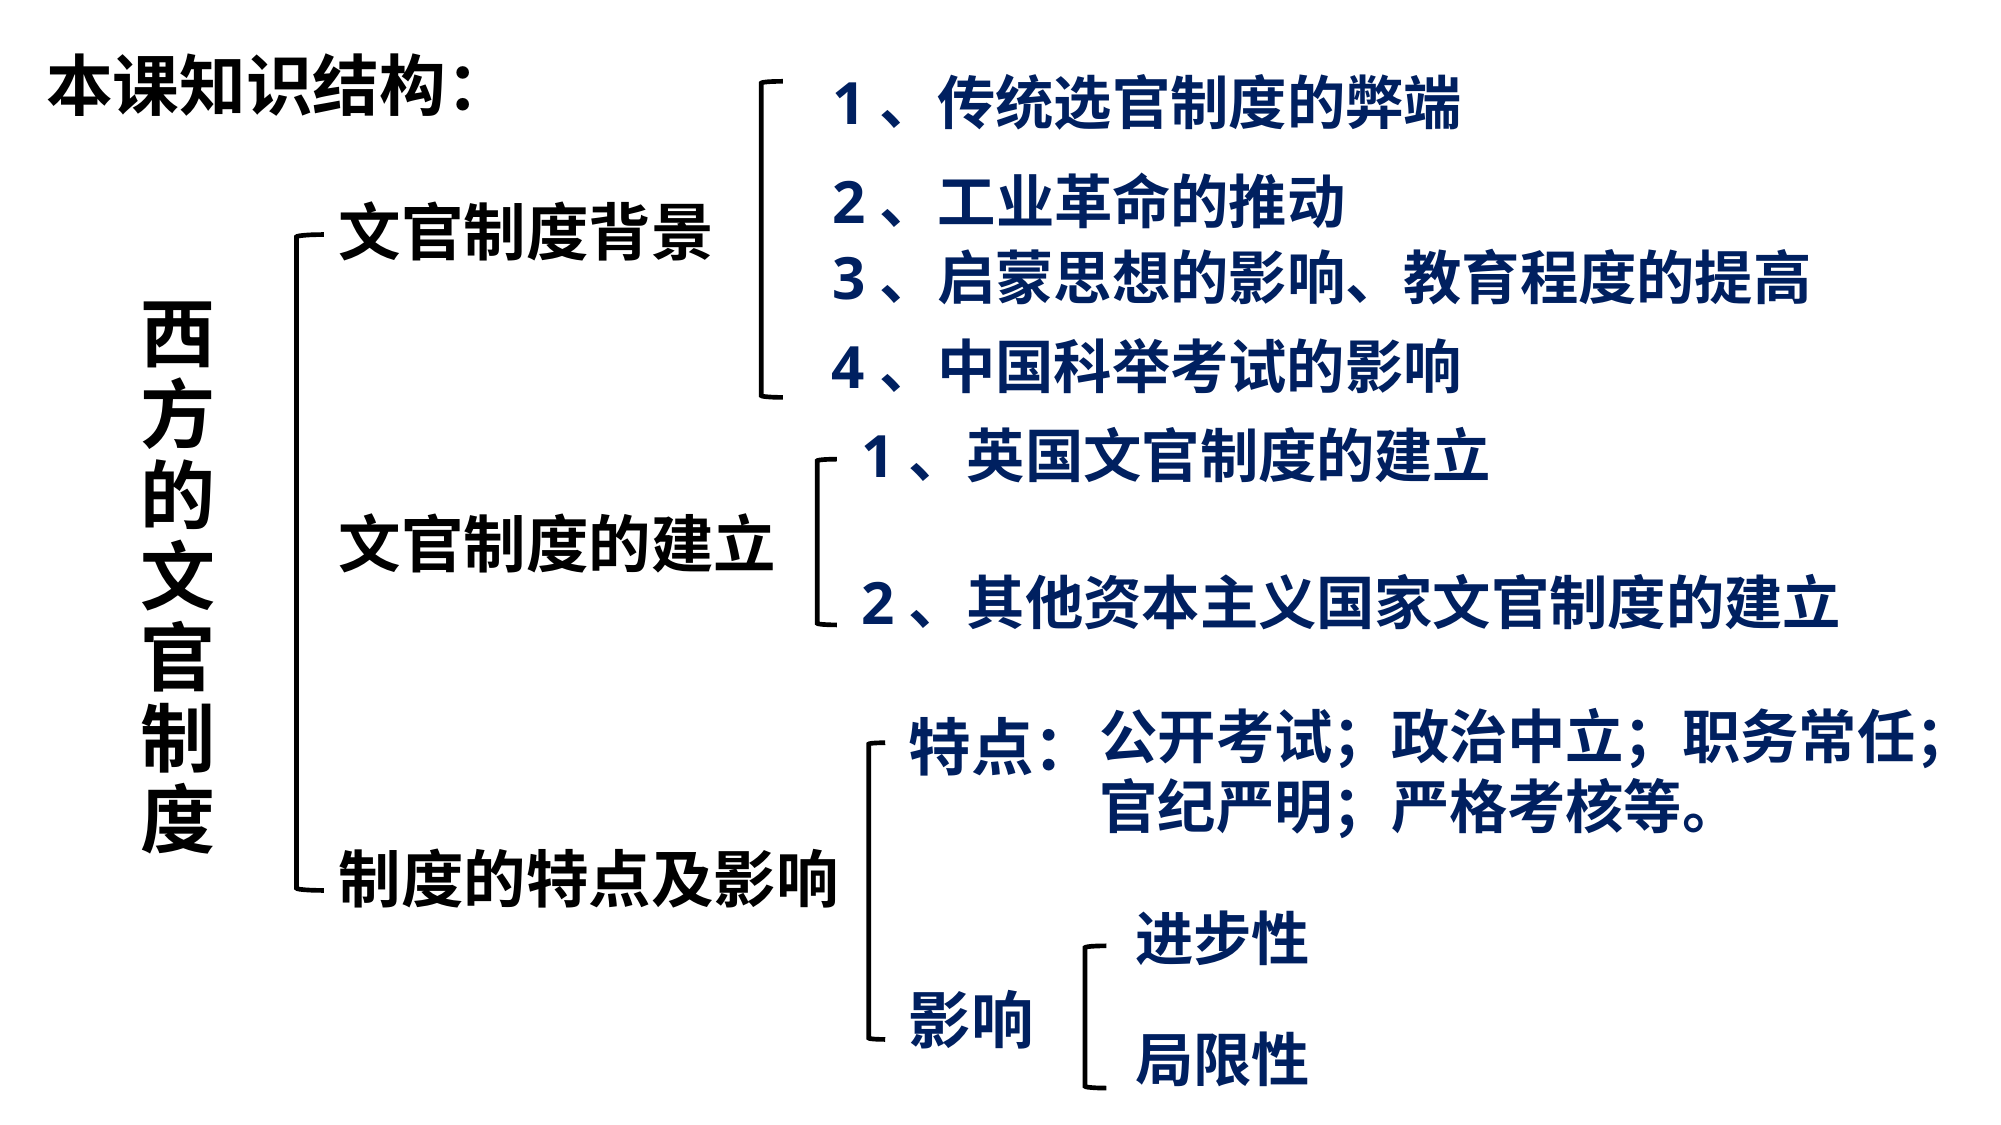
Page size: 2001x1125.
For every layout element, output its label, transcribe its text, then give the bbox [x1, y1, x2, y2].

text_box 3、启蒙思想的影响、教育程度的提高 [817, 239, 1960, 323]
text_box 特点： [893, 708, 1085, 792]
text_box 西方的文官制度 [125, 265, 231, 895]
text_box 2、其他资本主义国家文官制度的建立 [846, 563, 1944, 647]
text_box [759, 79, 783, 399]
text_box 制度的特点及影响 [323, 799, 867, 957]
text_box 1、传统选官制度的弊端 [817, 63, 1620, 148]
text_box 文官制度背景 [323, 162, 759, 309]
text_box [294, 233, 324, 892]
text_box 局限性 [1120, 1016, 1406, 1101]
text_box [1083, 944, 1107, 1090]
text_box 公开考试；政治中立；职务常任； 官纪严明；严格考核等。 [1085, 692, 1960, 848]
text_box 影响 [893, 996, 1083, 1050]
text_box [867, 741, 886, 1041]
text_box 文官制度的建立 [324, 480, 815, 604]
text_box 进步性 [1120, 894, 1384, 980]
text_box 1、英国文官制度的建立 [846, 417, 1532, 501]
text_box 2、工业革命的推动 [817, 162, 1532, 239]
text_box 本课知识结构： [31, 31, 699, 148]
text_box 4、中国科举考试的影响 [817, 323, 1829, 408]
text_box [815, 457, 837, 627]
